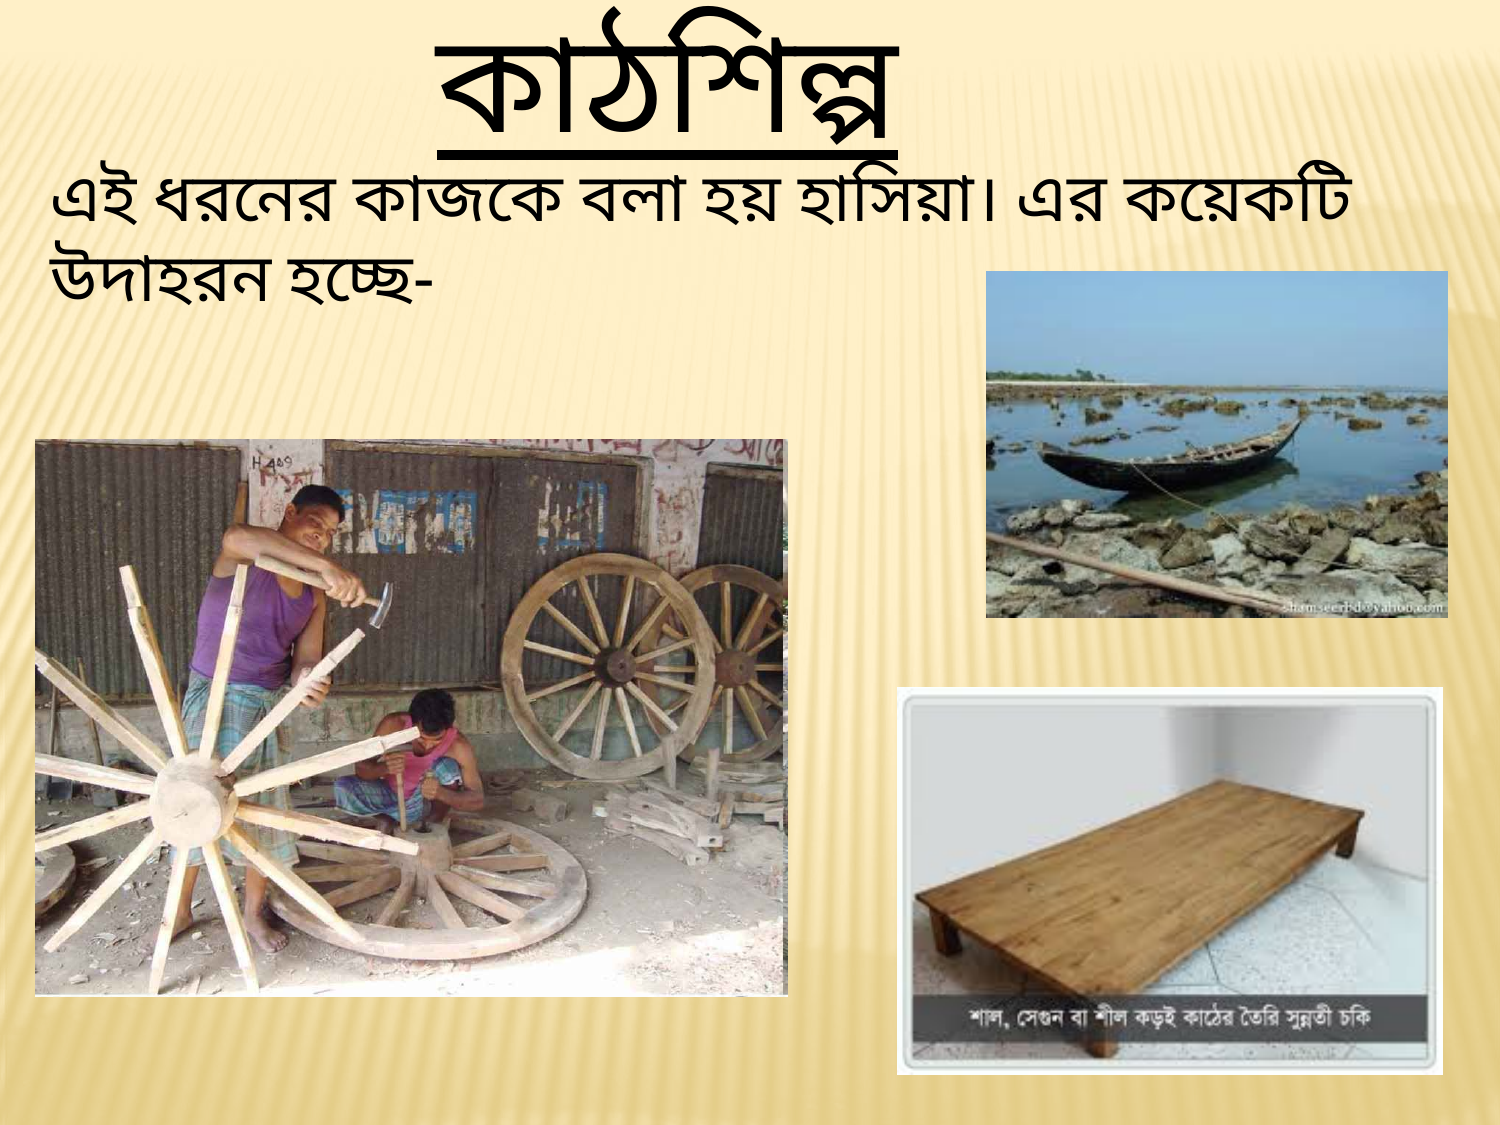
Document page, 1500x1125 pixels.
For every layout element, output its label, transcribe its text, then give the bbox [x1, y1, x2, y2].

text_box কাঠশিল্প [417, 0, 918, 147]
picture [897, 687, 1444, 1076]
text_box এই ধরনের কাজকে বলা হয় হাসিয়া। এর কয়েকটি উদাহরন হচ্ছে- [35, 147, 1399, 323]
picture [35, 439, 788, 998]
picture [985, 271, 1448, 618]
